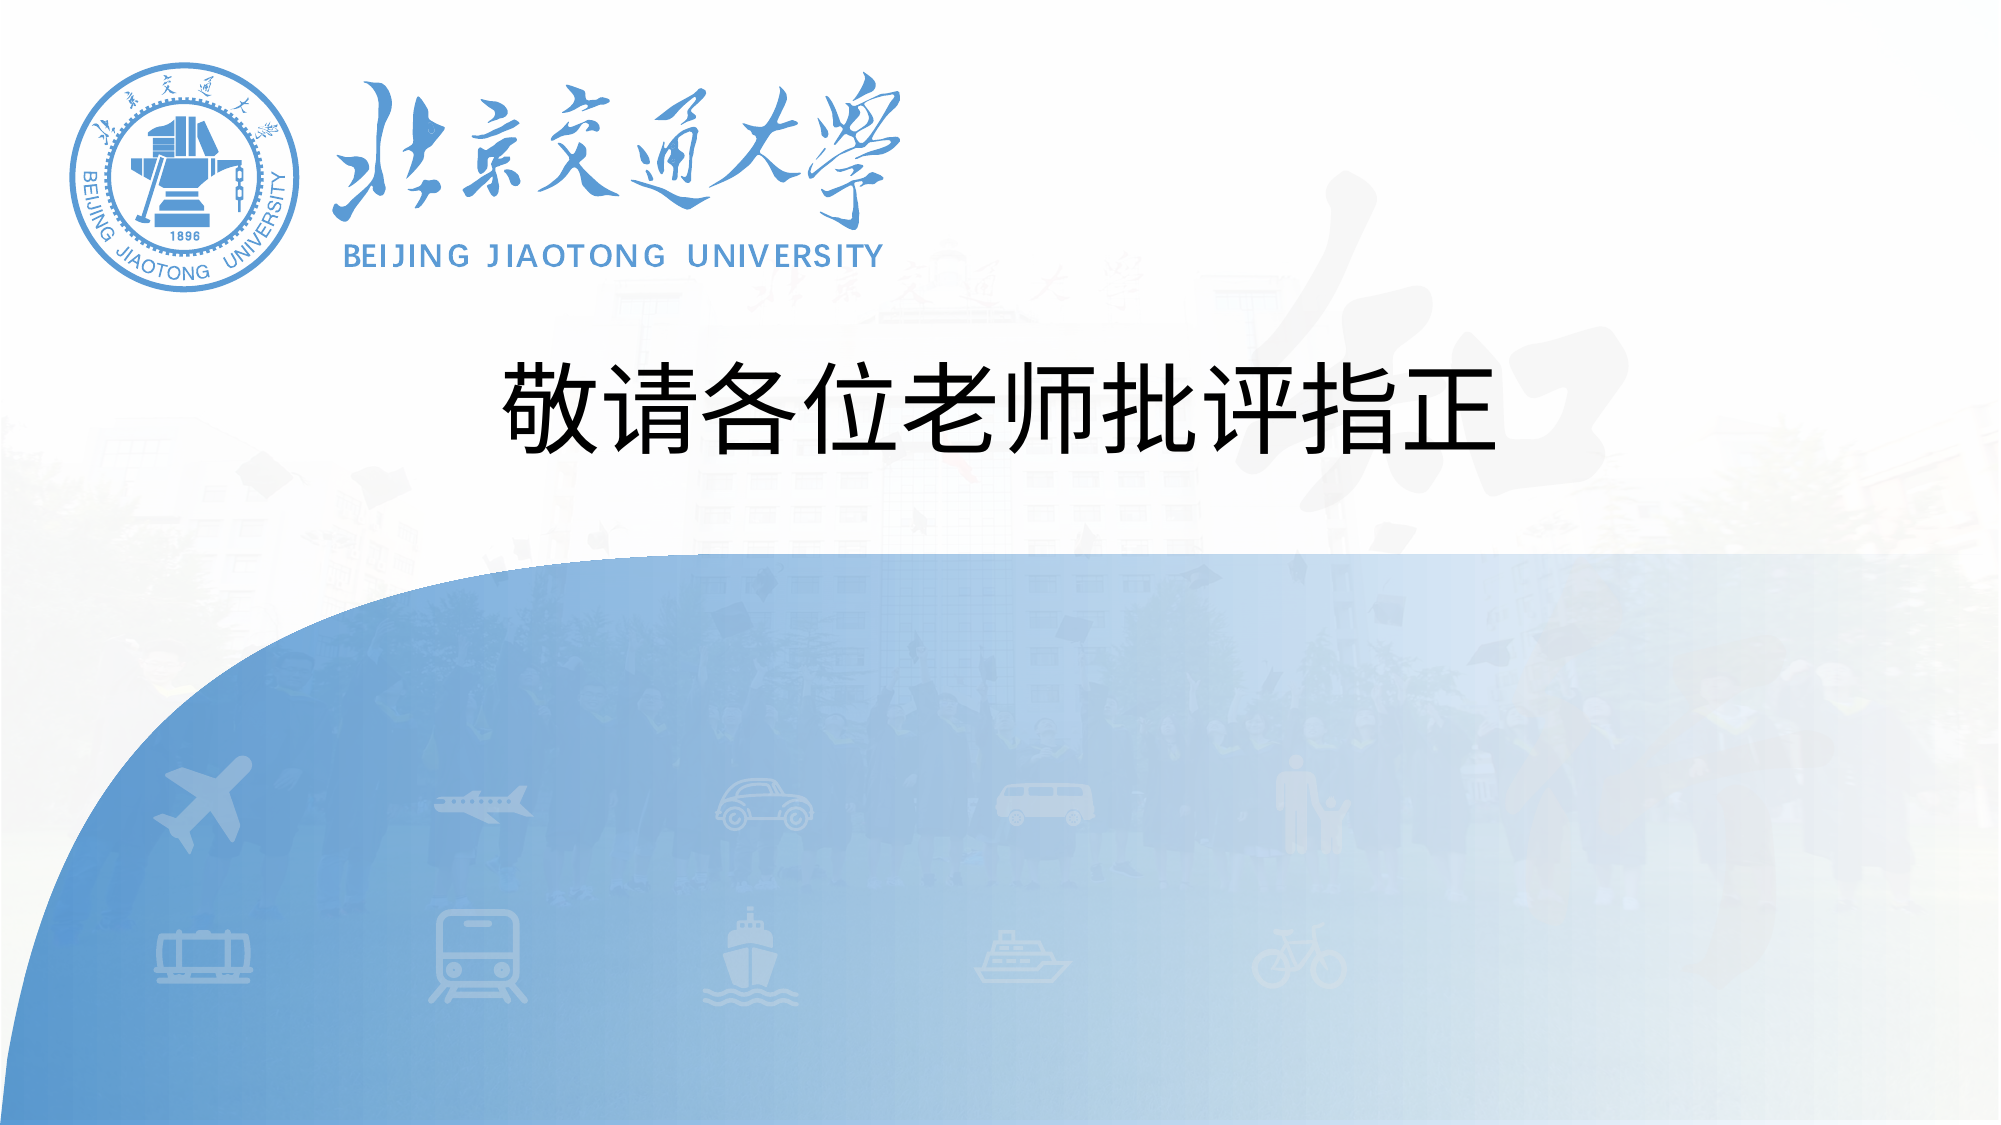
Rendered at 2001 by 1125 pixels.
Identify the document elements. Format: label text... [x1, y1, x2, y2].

text_box 敬请各位老师批评指正 [452, 352, 1548, 523]
